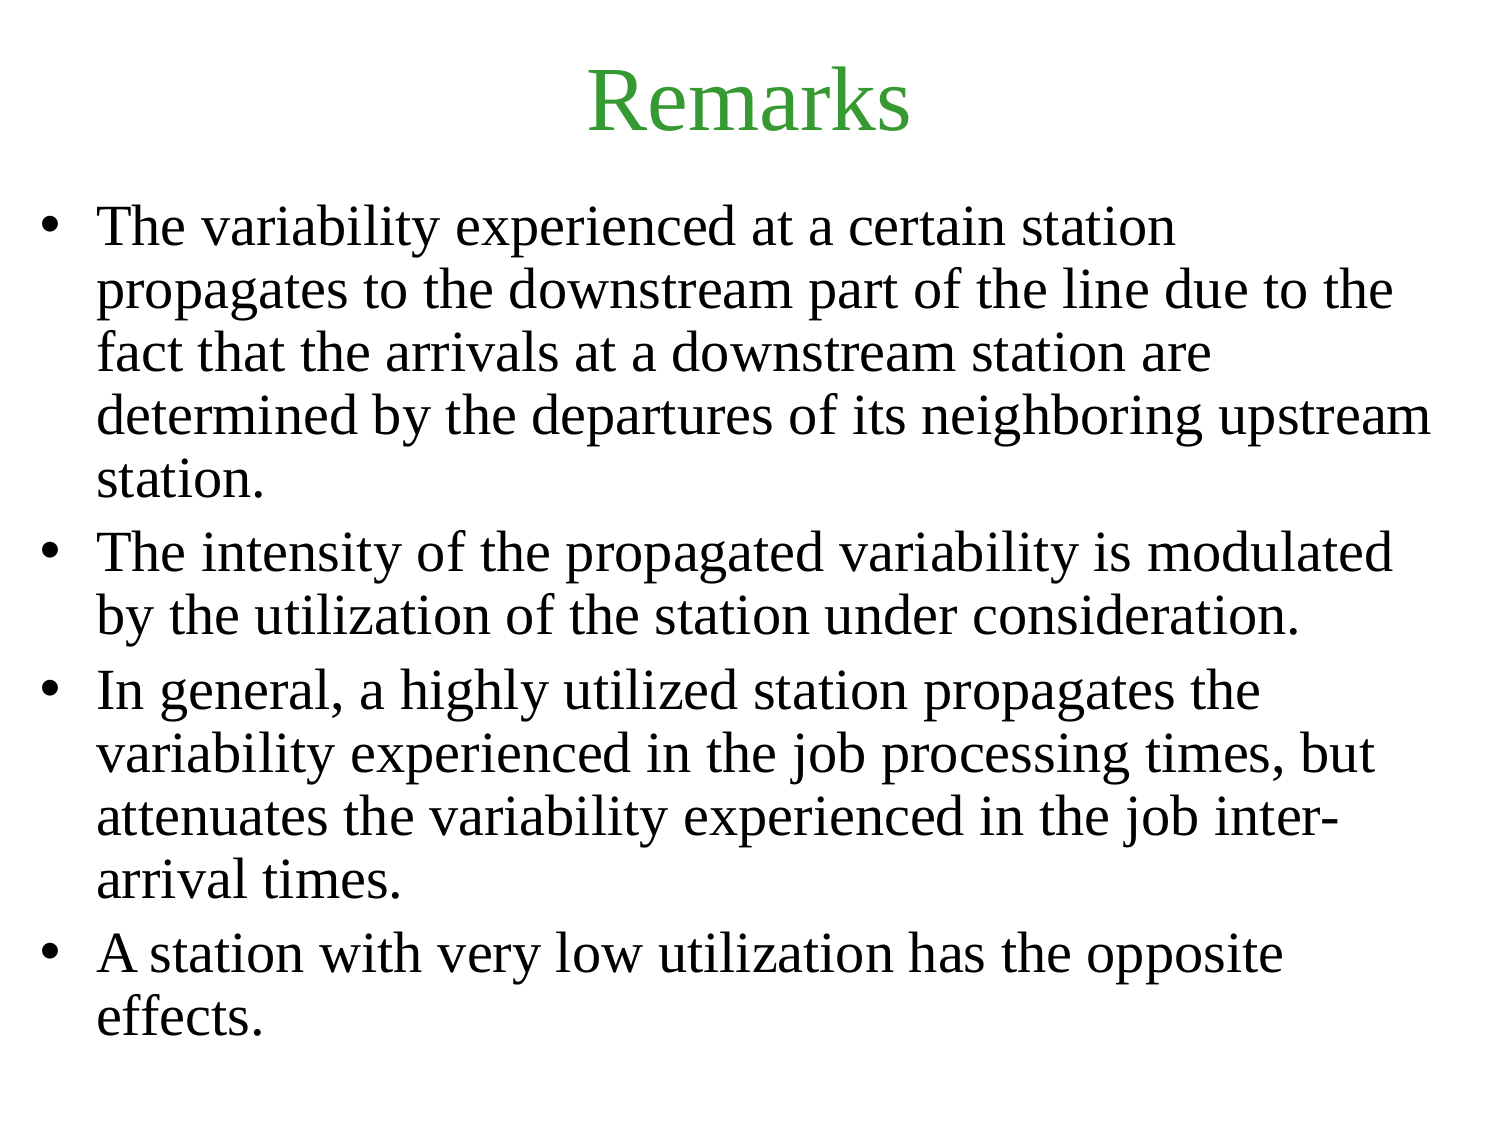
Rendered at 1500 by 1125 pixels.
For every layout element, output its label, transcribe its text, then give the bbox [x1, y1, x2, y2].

list The variability experienced at a certain station propagates to the downstream part of the line due to the fact that the arrivals at a downstream station are determined by the departures of its neighboring upstream station. The intensity of the propagated variability is modulated by the utilization of the station under consideration. In general, a highly utilized station propagates the variability experienced in the job processing times, but attenuates the variability experienced in the job inter-arrival times. A station with very low utilization has the opposite effects. [24, 187, 1451, 1076]
title Remarks [112, 0, 1388, 187]
